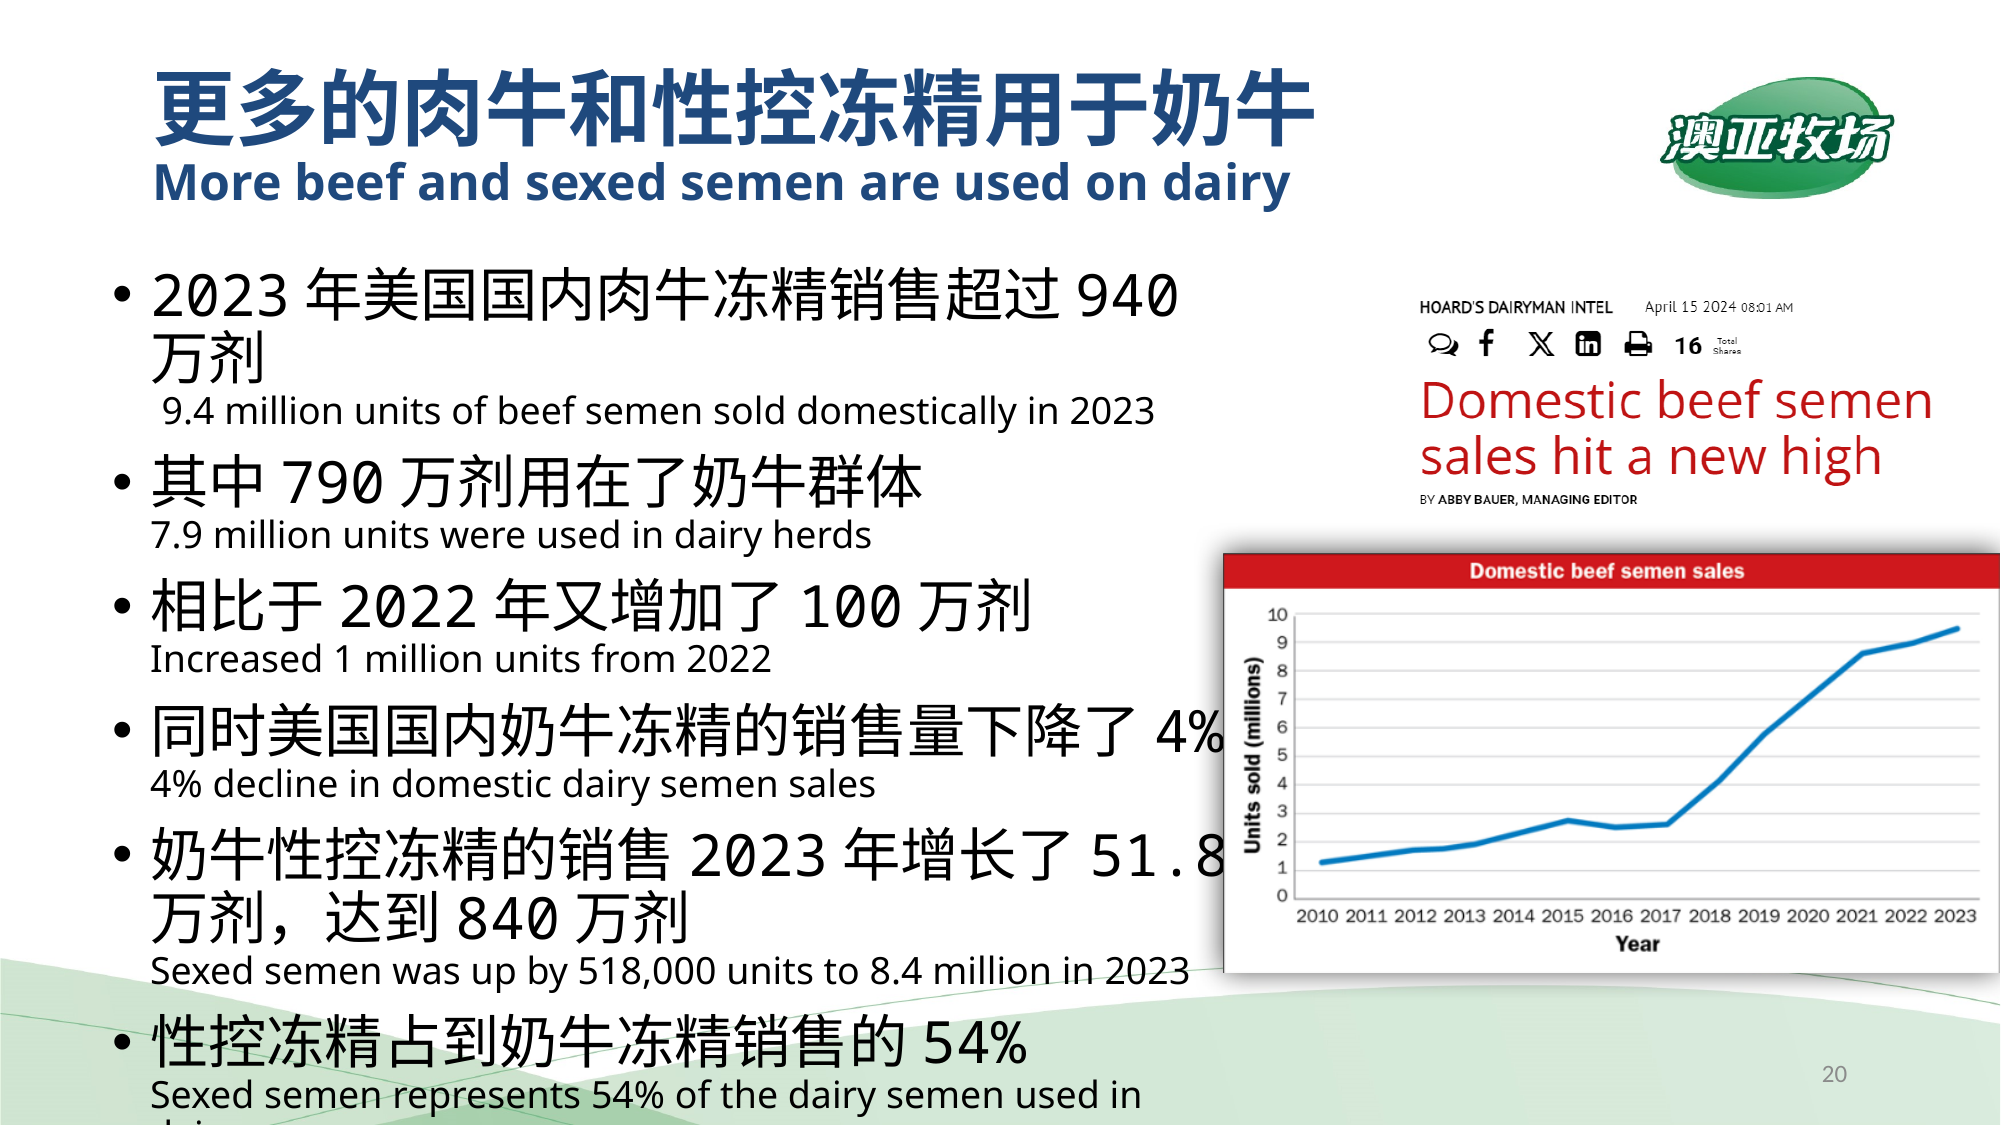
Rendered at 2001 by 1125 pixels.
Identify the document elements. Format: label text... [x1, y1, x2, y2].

slide_number 20 [1412, 1042, 1863, 1103]
picture [0, 0, 2001, 1125]
list 2023年美国国内肉牛冻精销售超过940万剂 9.4 million units of beef semen sold domestically in 2023 其中790万剂用在了奶牛群体 7.9 million units were used in dairy herds 相比于2022年又增加了100万剂 Increased 1 million units from 2022 同时美国国内奶牛冻精的销售量下降了4% 4% decline in domestic dairy semen sales 奶牛性控冻精的销售2023年增长了51.8万剂，达到840万剂 Sexed semen was up by 518,000 units to 8.4 million in 2023 性控冻精占到奶牛冻精销售的54% Sexed semen represents 54% of the dairy semen used in dairy [98, 258, 1250, 973]
title 更多的肉牛和性控冻精用于奶牛 More beef and sexed semen are used on dairy [137, 59, 1863, 278]
